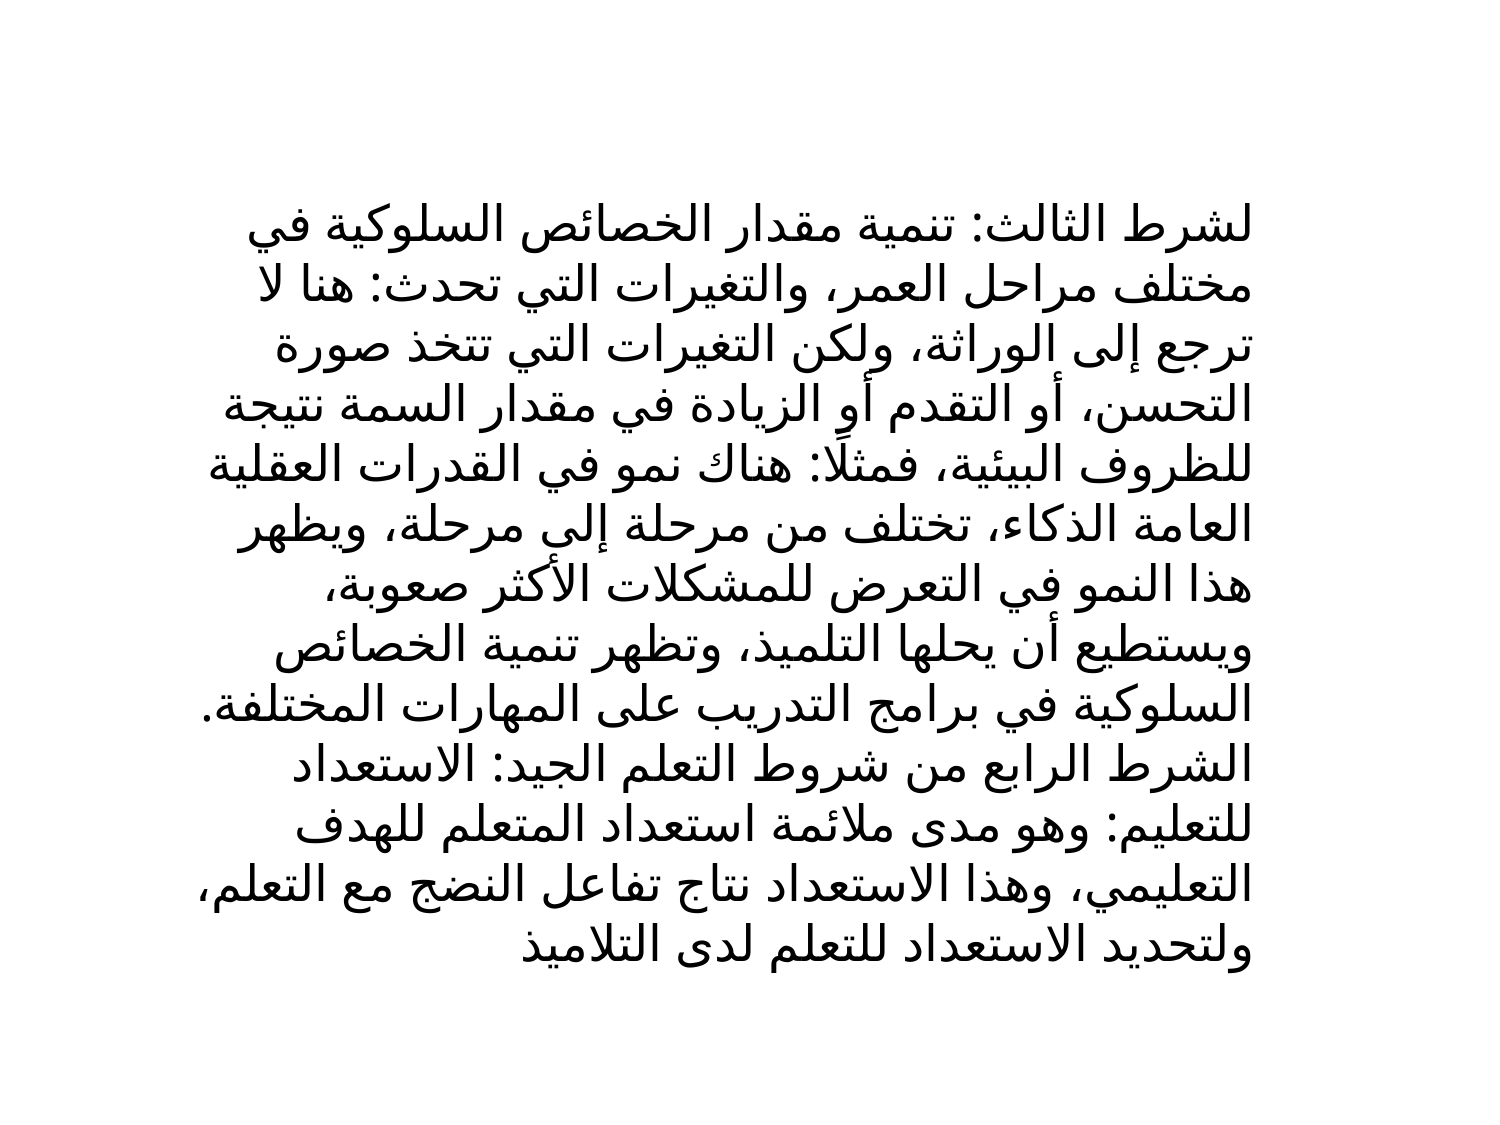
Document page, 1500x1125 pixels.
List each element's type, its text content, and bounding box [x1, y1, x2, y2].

text_box لشرط الثالث: تنمية مقدار الخصائص السلوكية في مختلف مراحل العمر، والتغيرات التي تحدث: هنا لا ترجع إلى الوراثة، ولكن التغيرات التي تتخذ صورة التحسن، أو التقدم أو الزيادة في مقدار السمة نتيجة للظروف البيئية، فمثلًا: هناك نمو في القدرات العقلية العامة الذكاء، تختلف من مرحلة إلى مرحلة، ويظهر هذا النمو في التعرض للمشكلات الأكثر صعوبة، ويستطيع أن يحلها التلميذ، وتظهر تنمية الخصائص السلوكية في برامج التدريب على المهارات المختلفة. الشرط الرابع من شروط التعلم الجيد: الاستعداد للتعليم: وهو مدى ملائمة استعداد المتعلم للهدف التعليمي، وهذا الاستعداد نتاج تفاعل النضج مع التعلم، ولتحديد الاستعداد للتعلم لدى التلاميذ [171, 184, 1270, 980]
